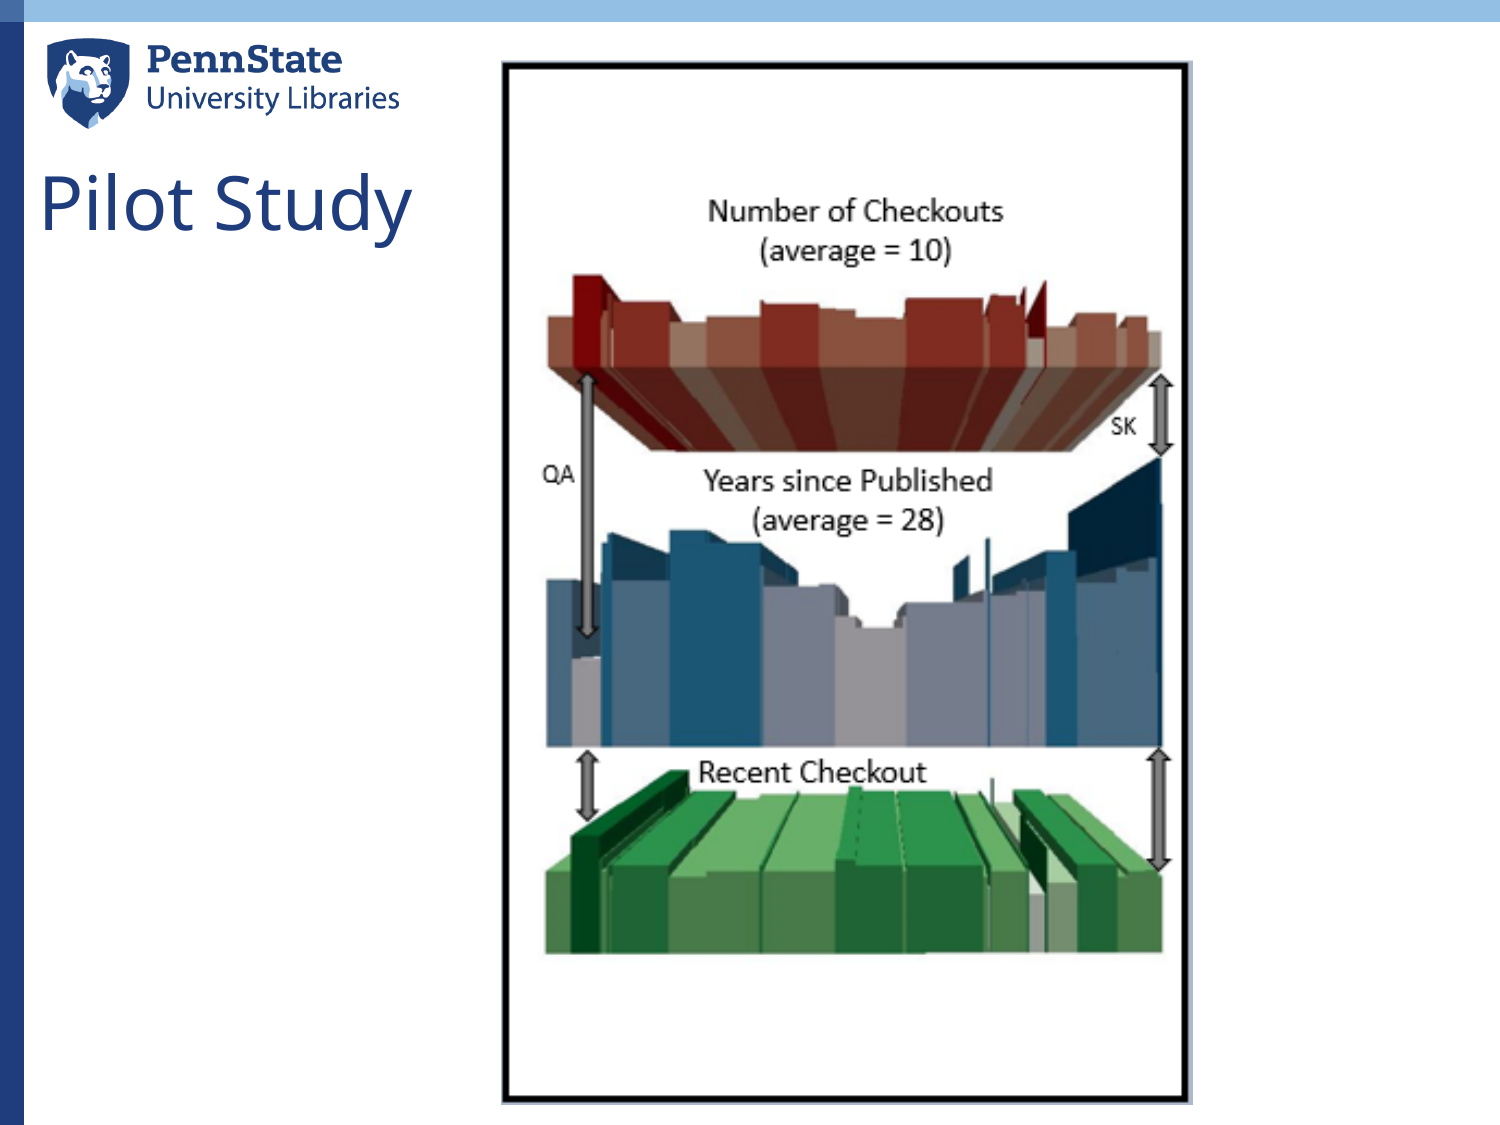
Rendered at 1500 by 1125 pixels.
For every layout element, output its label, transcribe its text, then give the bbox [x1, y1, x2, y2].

text_box Pilot Study [23, 148, 496, 253]
picture [0, 0, 1500, 1125]
